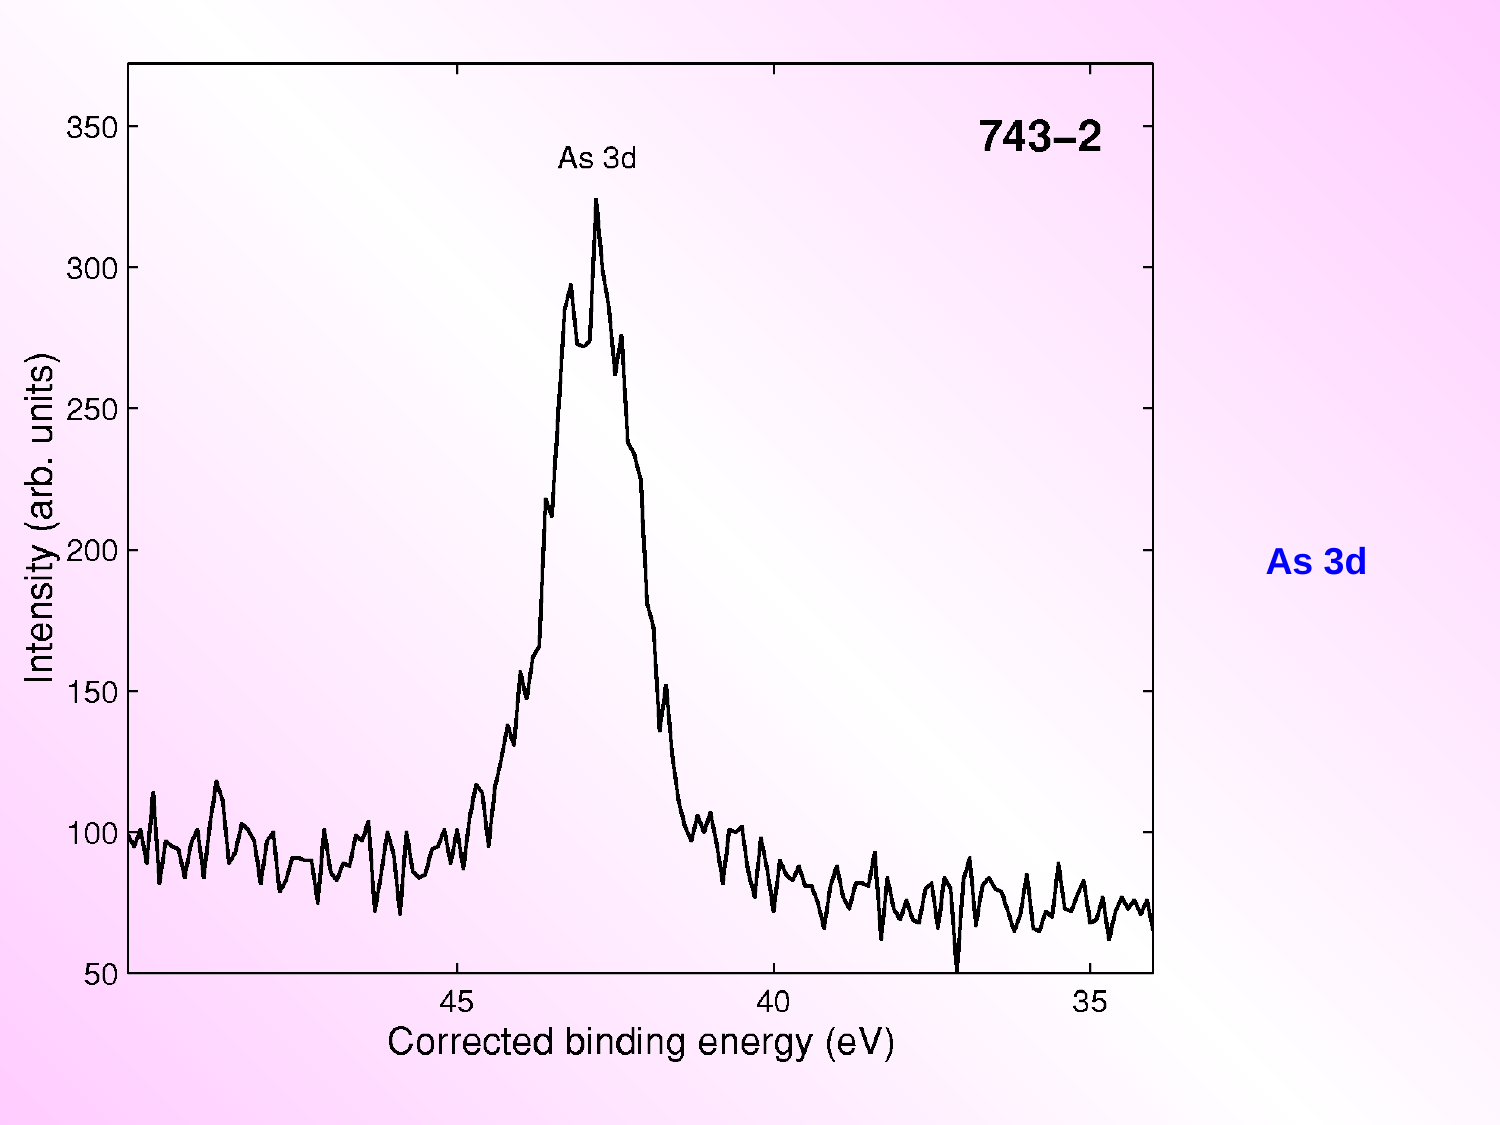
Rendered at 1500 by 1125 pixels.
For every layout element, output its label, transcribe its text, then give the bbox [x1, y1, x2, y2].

picture [24, 62, 1154, 1062]
text_box As 3d [1250, 529, 1383, 590]
